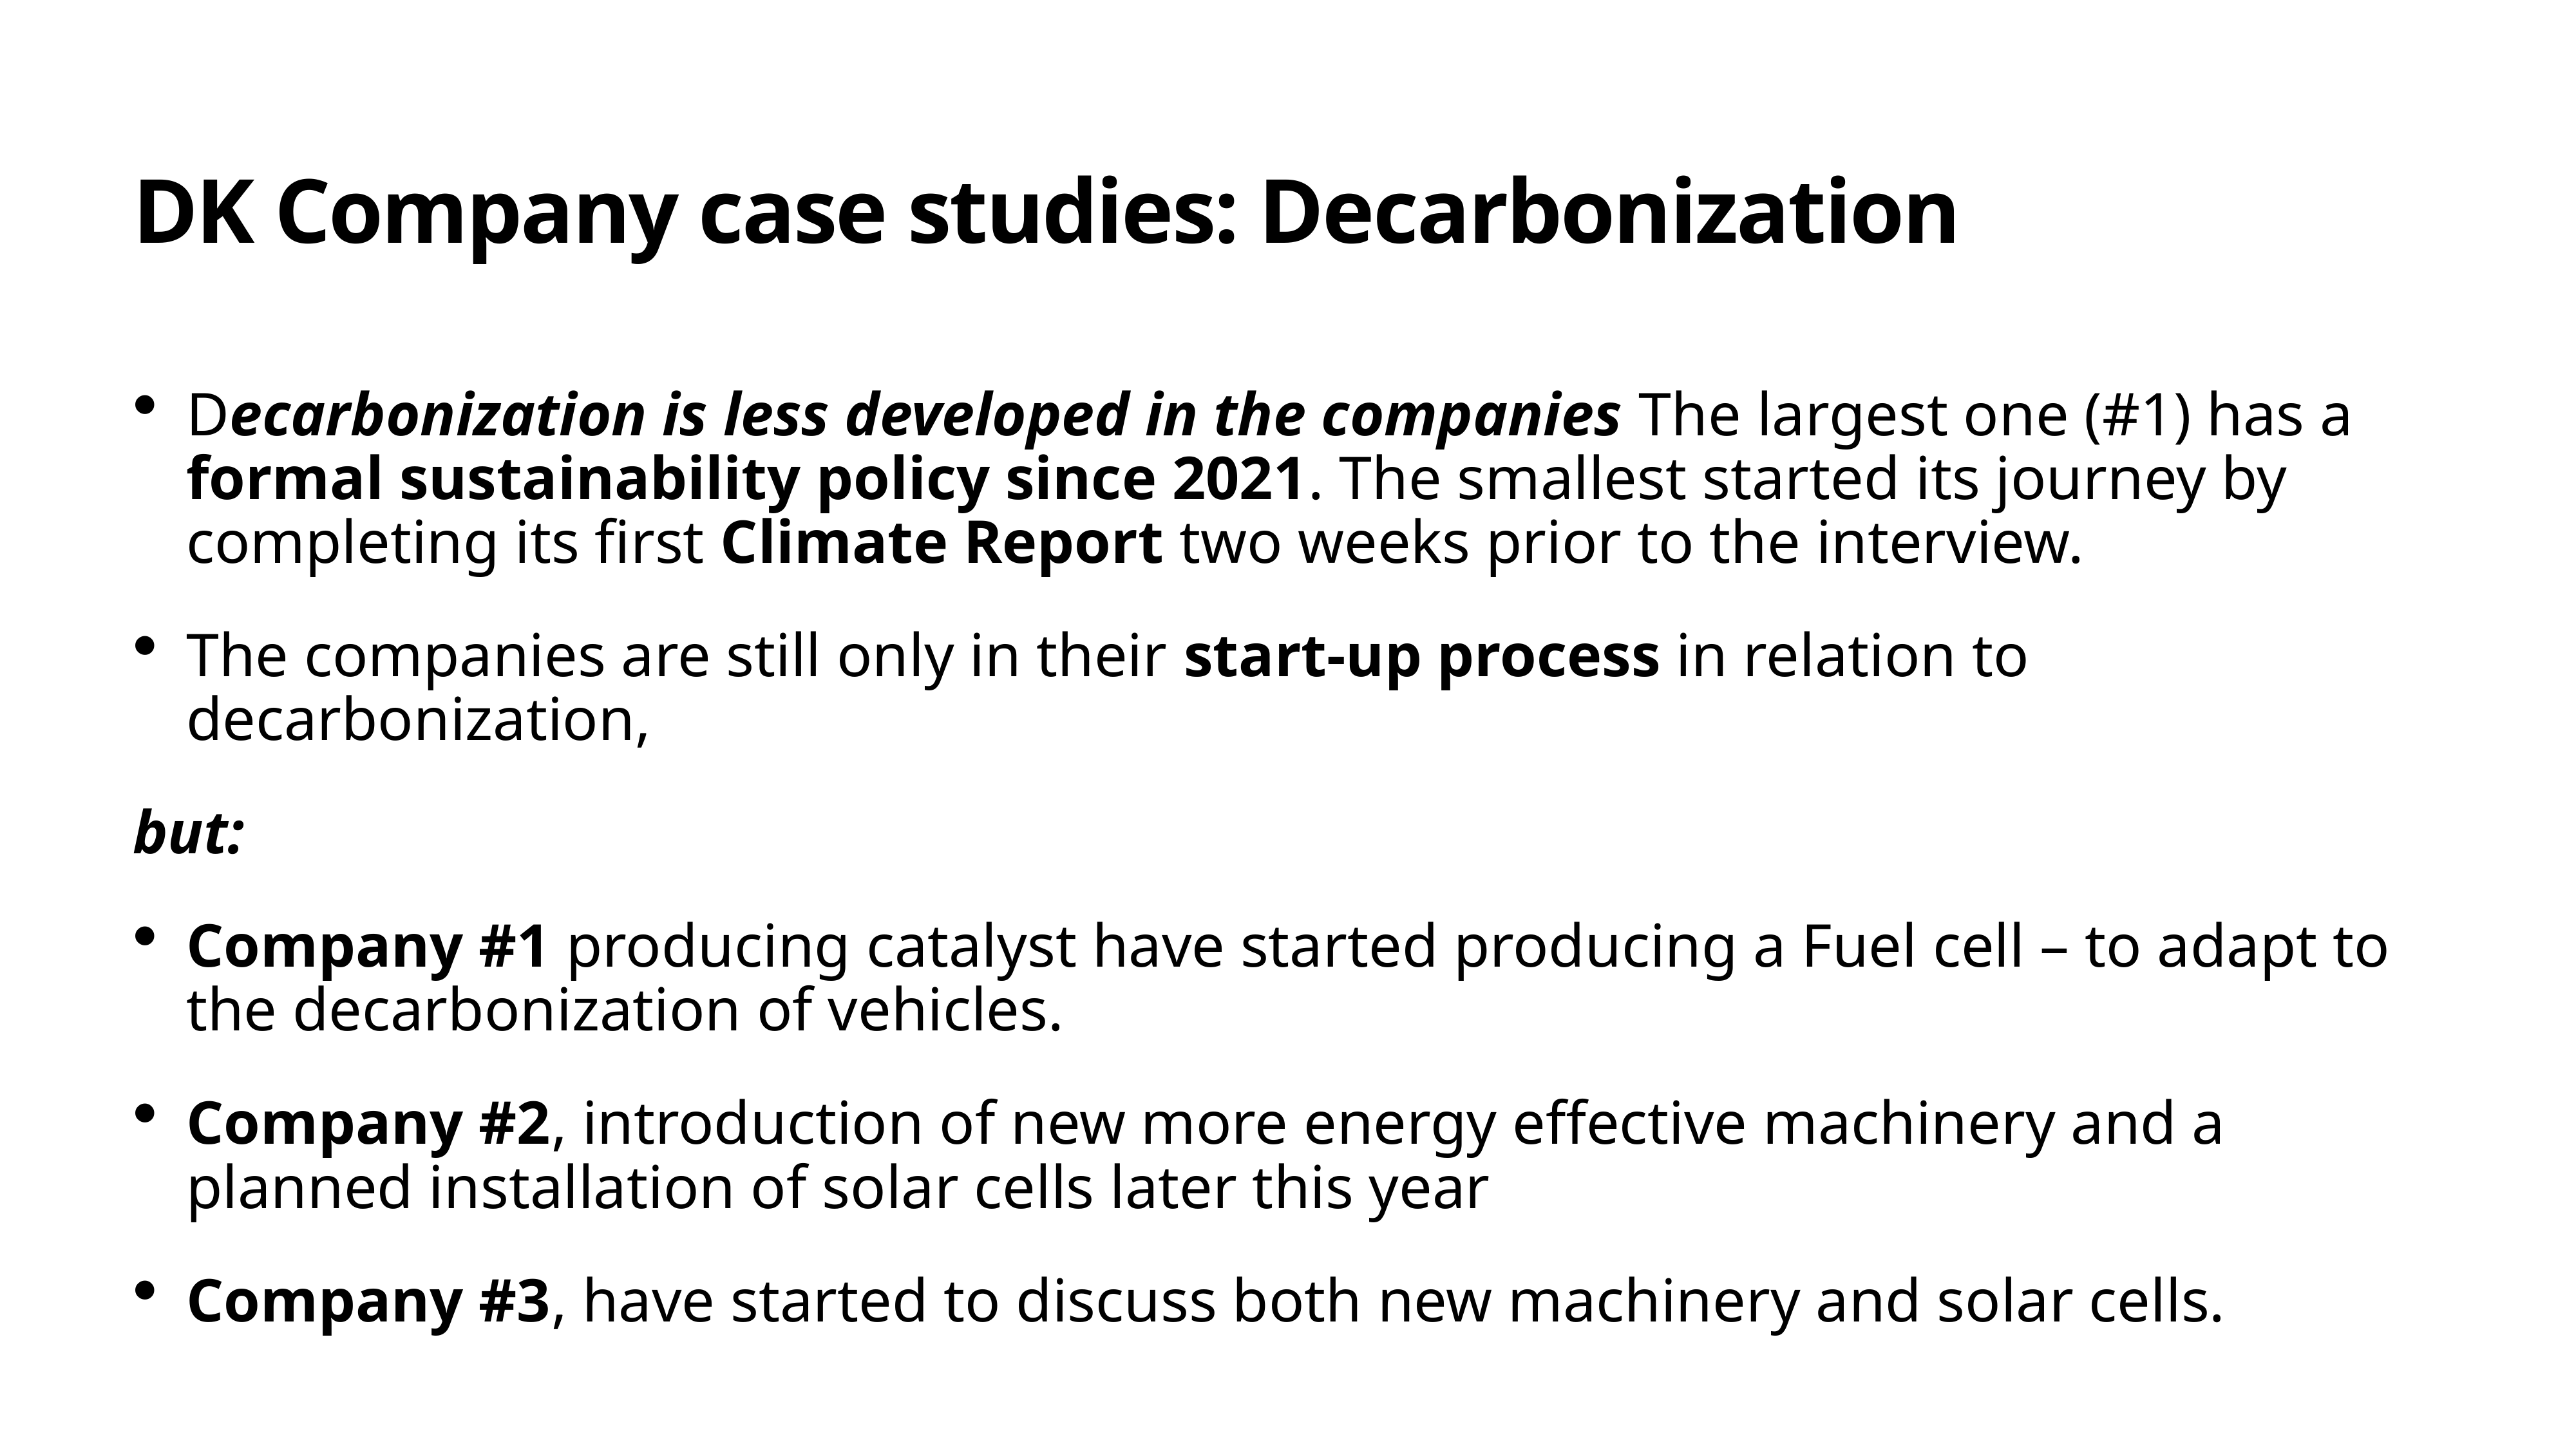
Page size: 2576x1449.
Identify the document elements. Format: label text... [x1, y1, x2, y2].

title DK Company case studies: Decarbonization [127, 169, 2449, 321]
list Decarbonization is less developed in the companies The largest one (#1) has a formal sustainability policy since 2021. The smallest started its journey by completing its first Climate Report two weeks prior to the interview. The companies are still only in their start-up process in relation to decarbonization, but: Company #1 producing catalyst have started producing a Fuel cell – to adapt to the decarbonization of vehicles. Company #2, introduction of new more energy effective machinery and a planned installation of solar cells later this year Company #3, have started to discuss both new machinery and solar cells. [127, 379, 2449, 1413]
